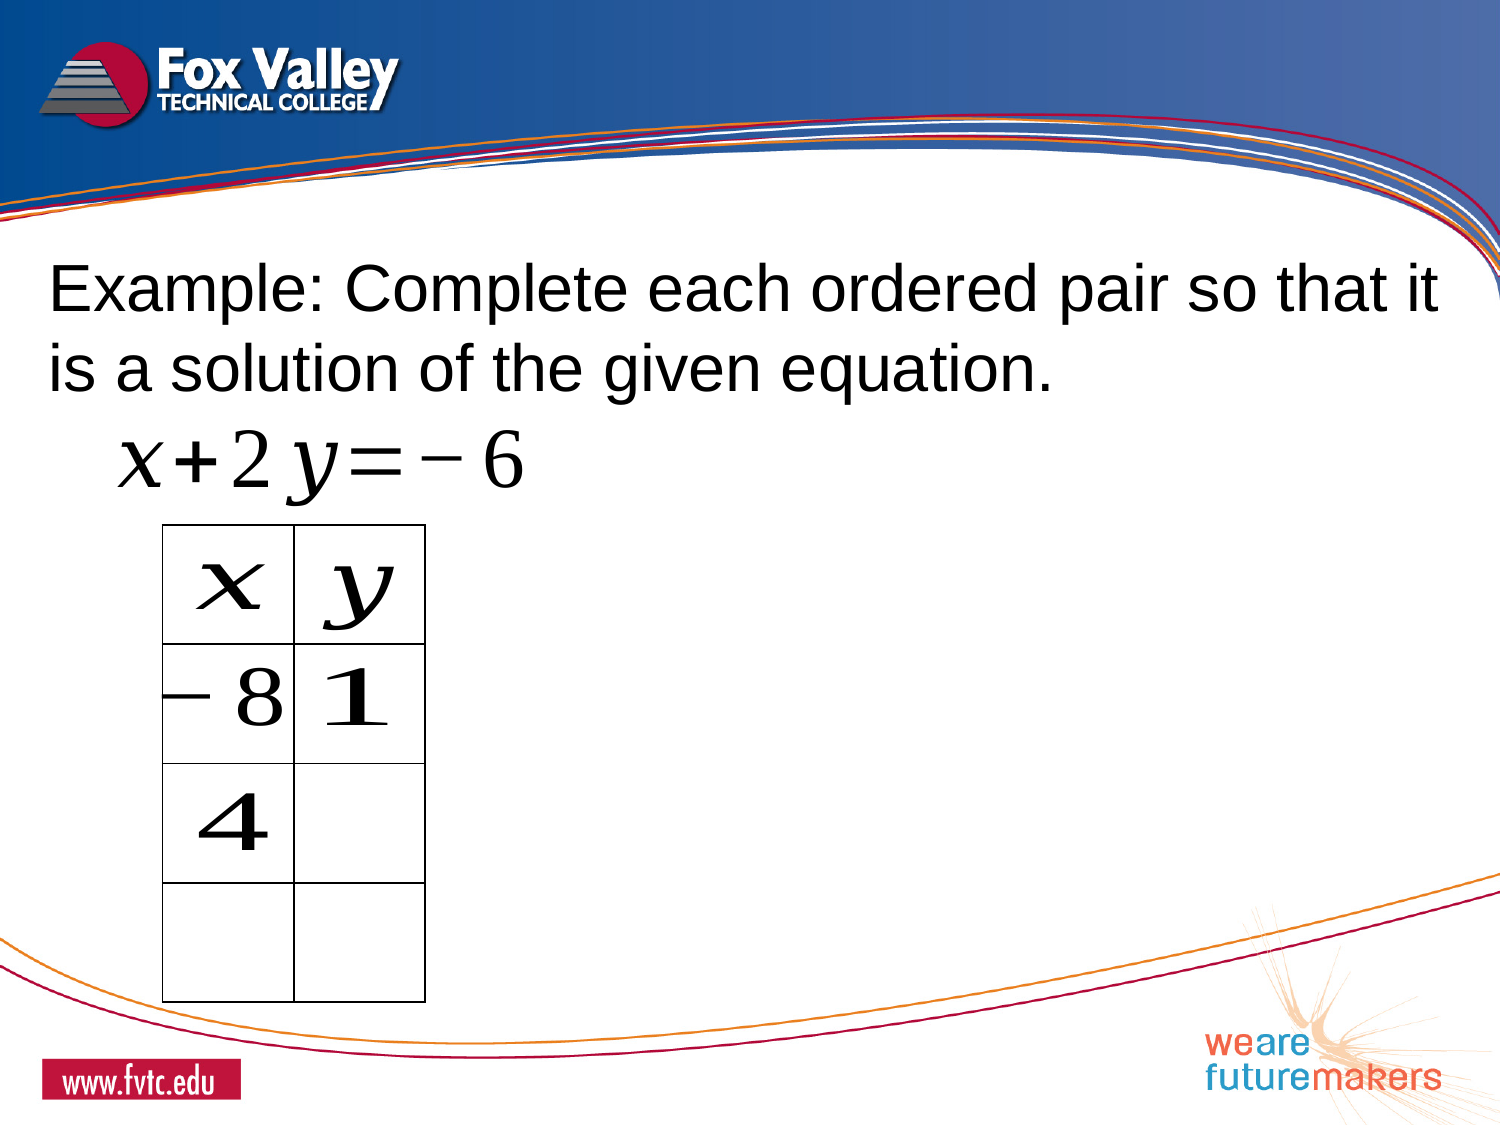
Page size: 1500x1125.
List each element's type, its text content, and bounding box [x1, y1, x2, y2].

table_cell [295, 764, 424, 882]
table_header [163, 526, 293, 643]
text_box Example: Complete each ordered pair so that it is a solution of the given equation. [33, 237, 1475, 413]
table_cell [163, 884, 293, 1001]
picture [0, 0, 1500, 1125]
table_cell [295, 645, 424, 763]
table_header [295, 526, 424, 643]
table_cell [163, 645, 293, 763]
table_cell [163, 764, 293, 882]
table_cell [295, 884, 424, 1001]
